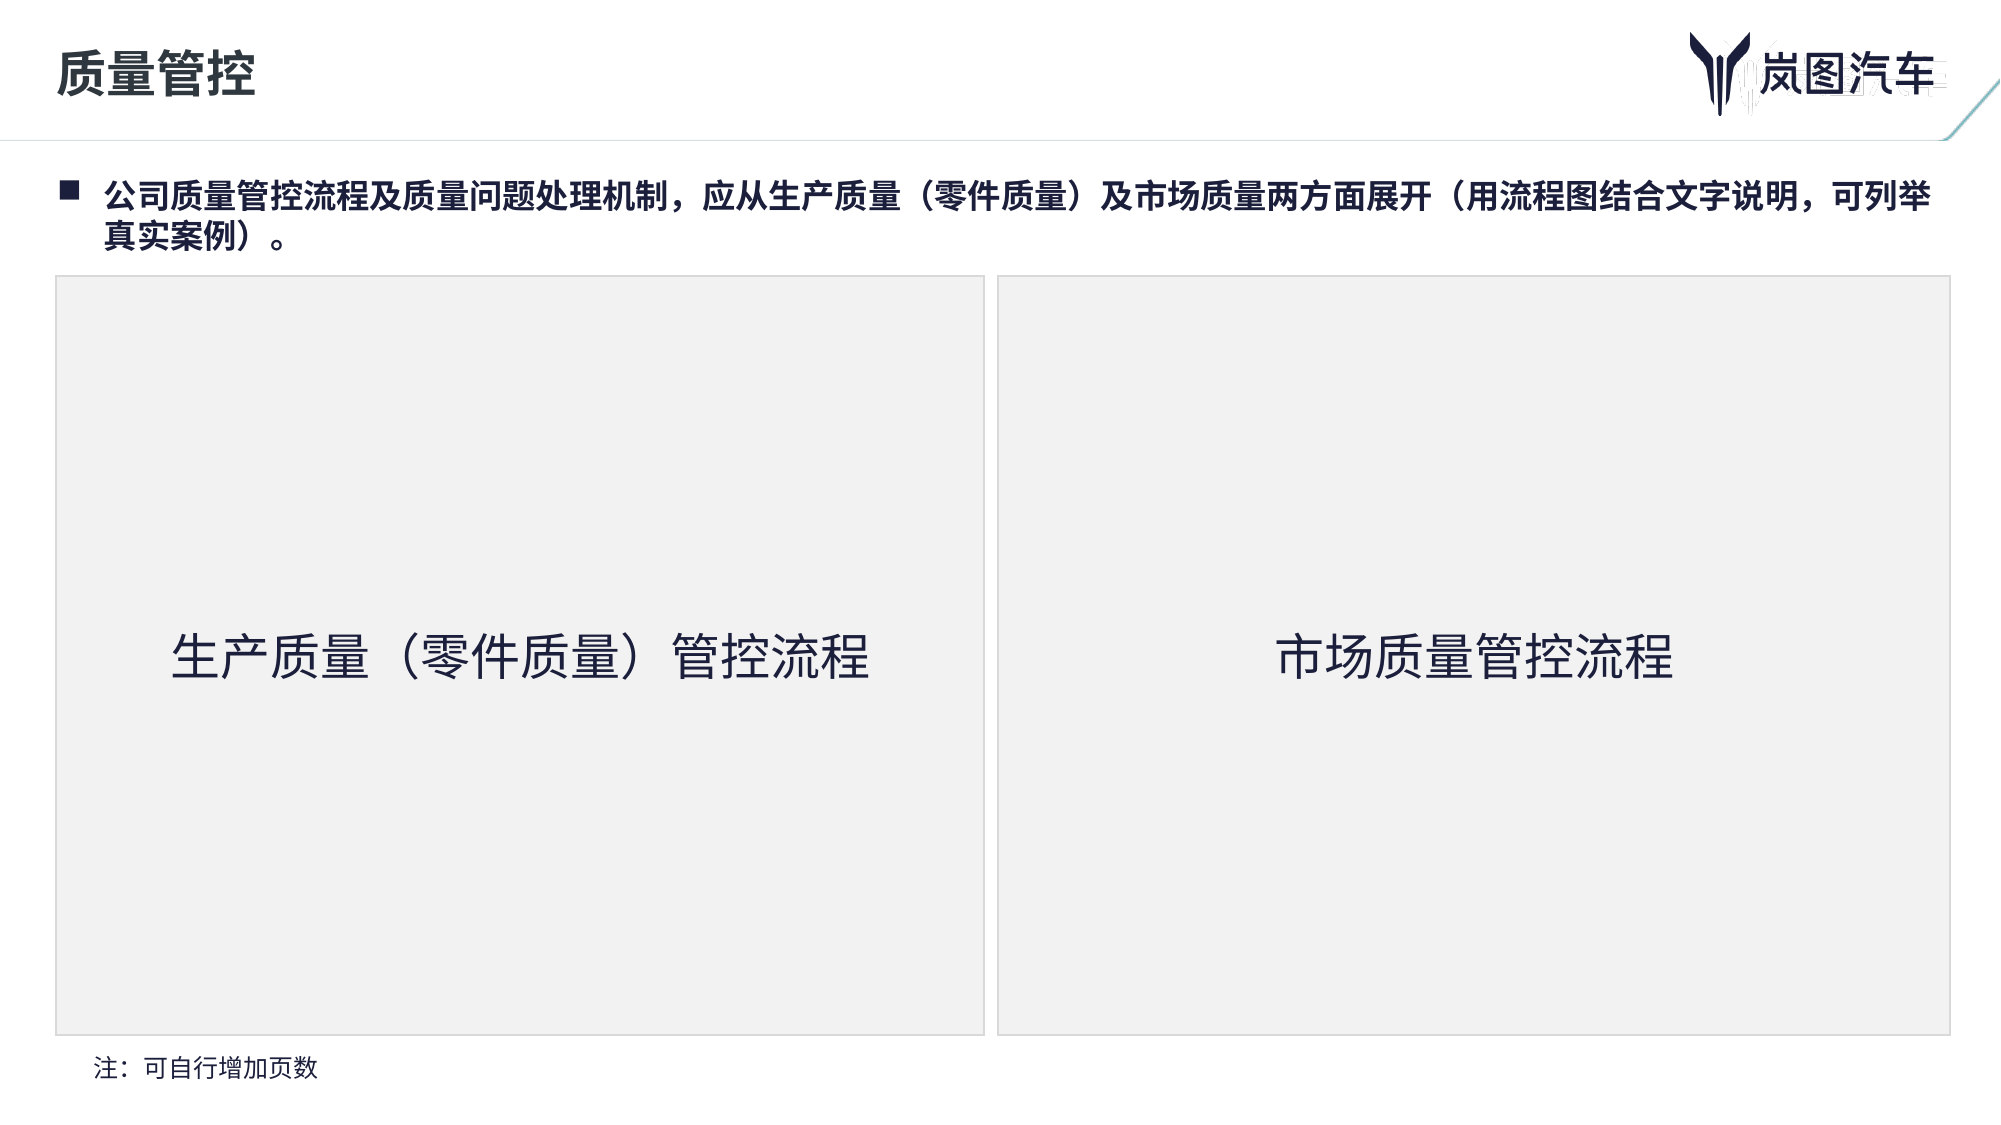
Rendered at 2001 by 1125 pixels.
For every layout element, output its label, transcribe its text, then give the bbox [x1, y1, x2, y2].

text_box 注：可自行增加页数 [79, 1044, 510, 1090]
title 质量管控 [41, 28, 824, 125]
text_box 公司质量管控流程及质量问题处理机制，应从生产质量（零件质量）及市场质量两方面展开（用流程图结合文字说明，可列举真实案例）。 [42, 167, 1950, 262]
text_box 市场质量管控流程 [997, 275, 1951, 1036]
text_box 生产质量（零件质量）管控流程 [55, 275, 985, 1036]
